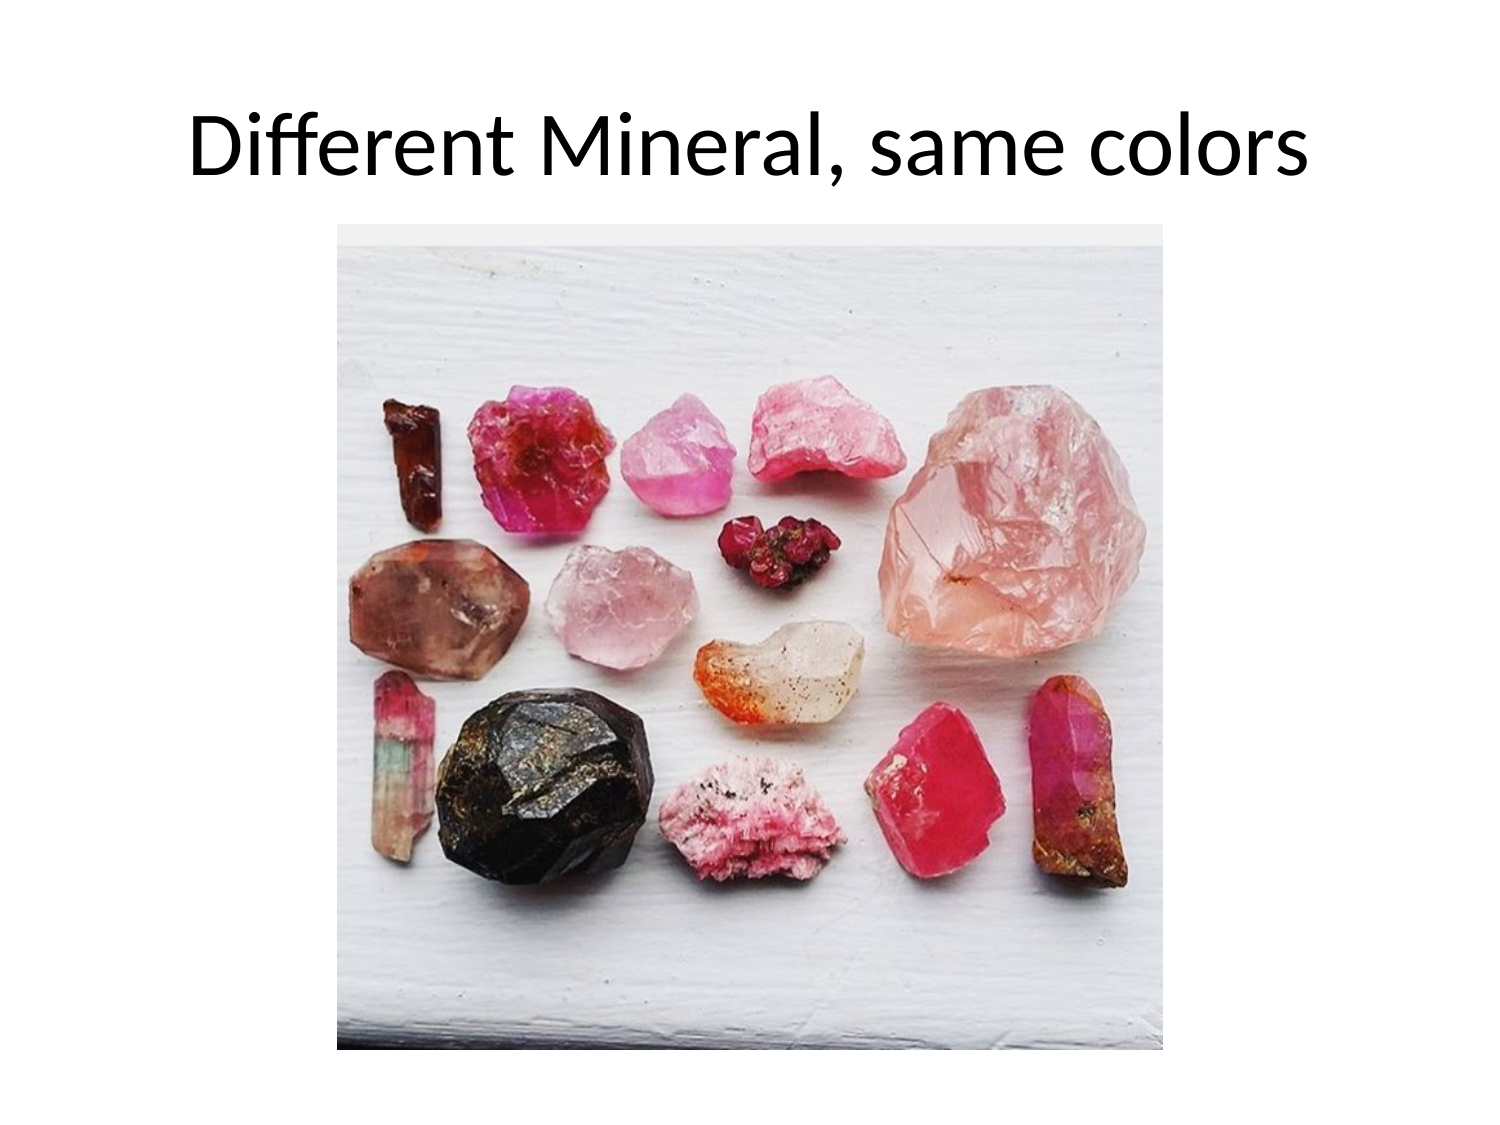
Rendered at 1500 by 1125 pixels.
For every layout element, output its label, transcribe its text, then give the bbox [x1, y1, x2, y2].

title Different Mineral, same colors [75, 45, 1425, 233]
picture [337, 224, 1163, 1051]
